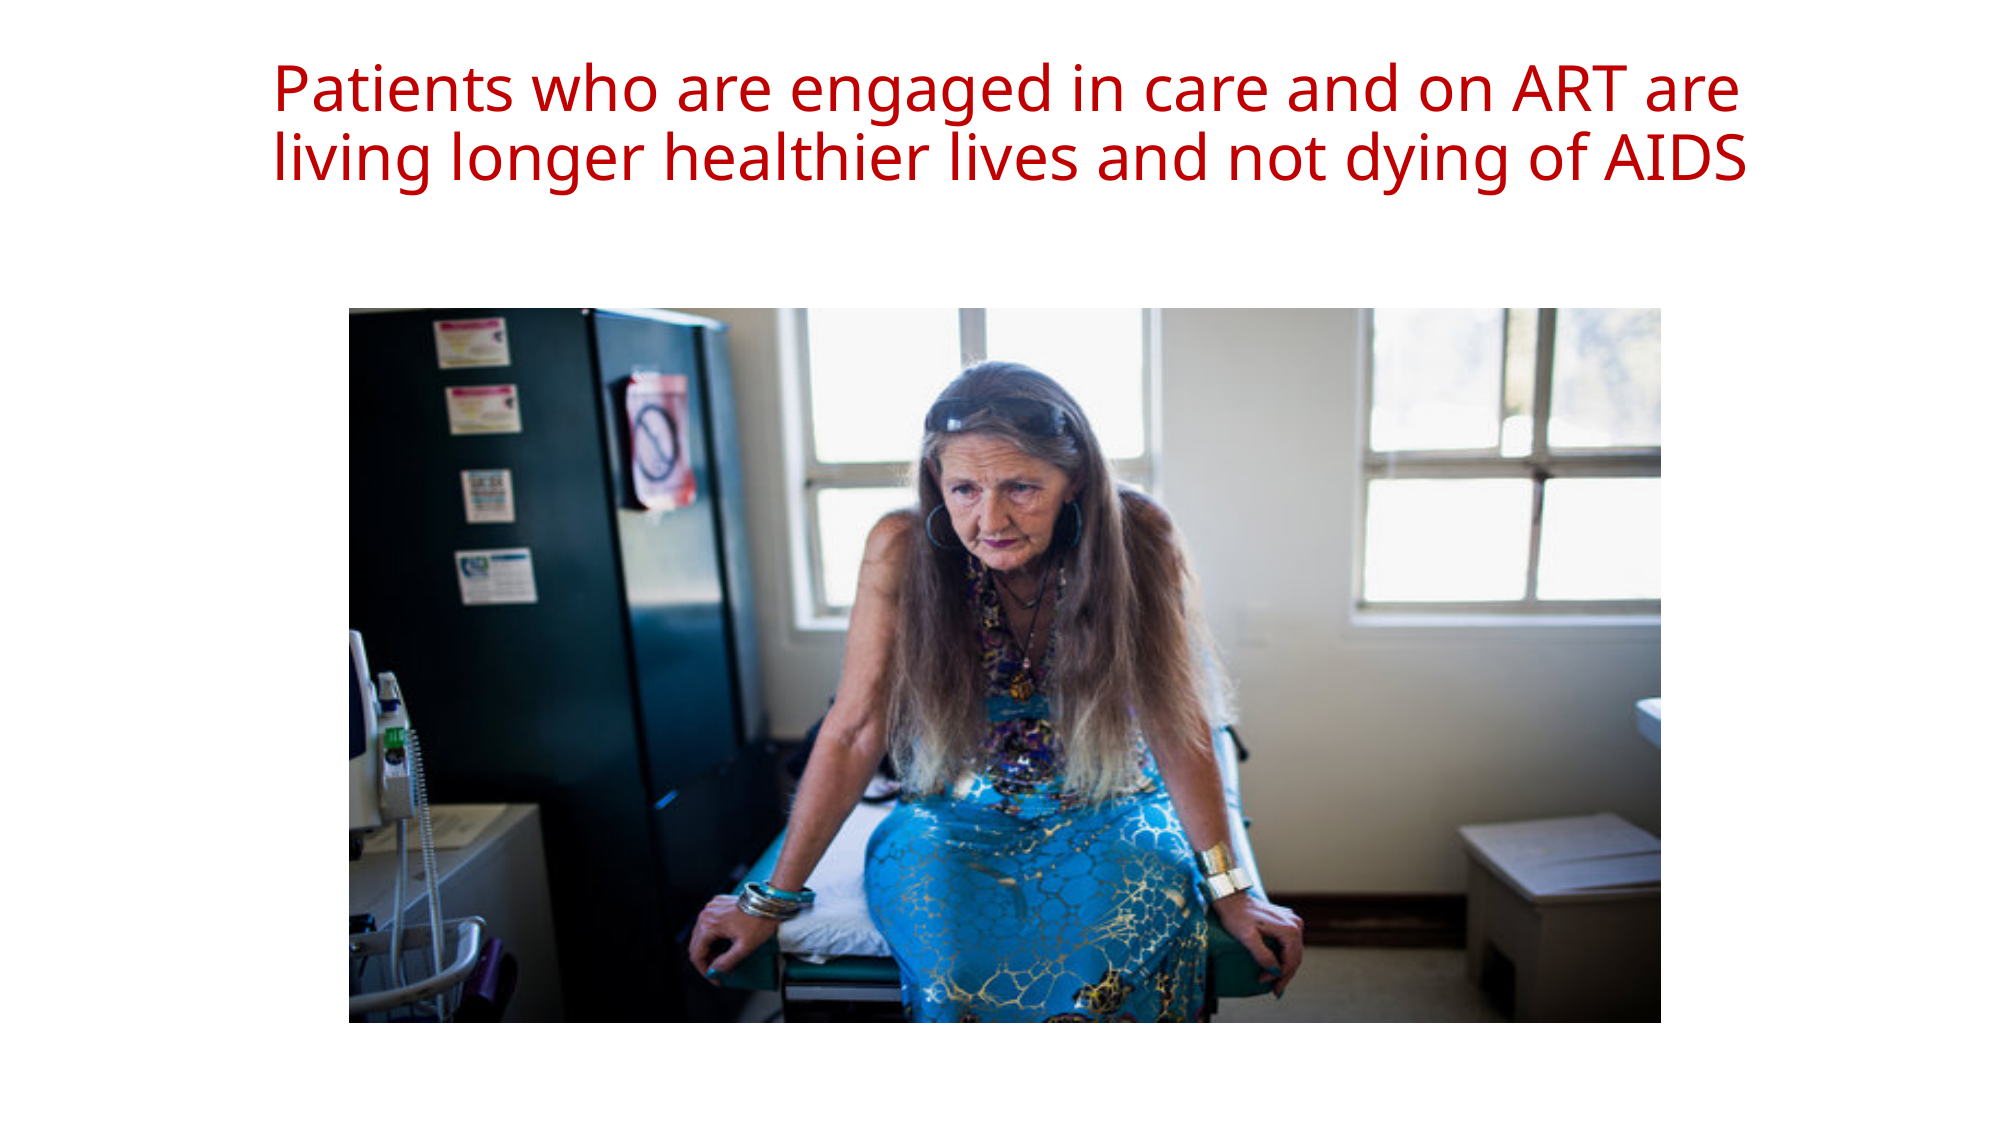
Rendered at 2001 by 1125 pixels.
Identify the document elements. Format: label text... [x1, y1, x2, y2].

title Patients who are engaged in care and on ART are living longer healthier lives and not dying of AIDS [258, 18, 1812, 233]
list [257, 308, 1752, 1023]
